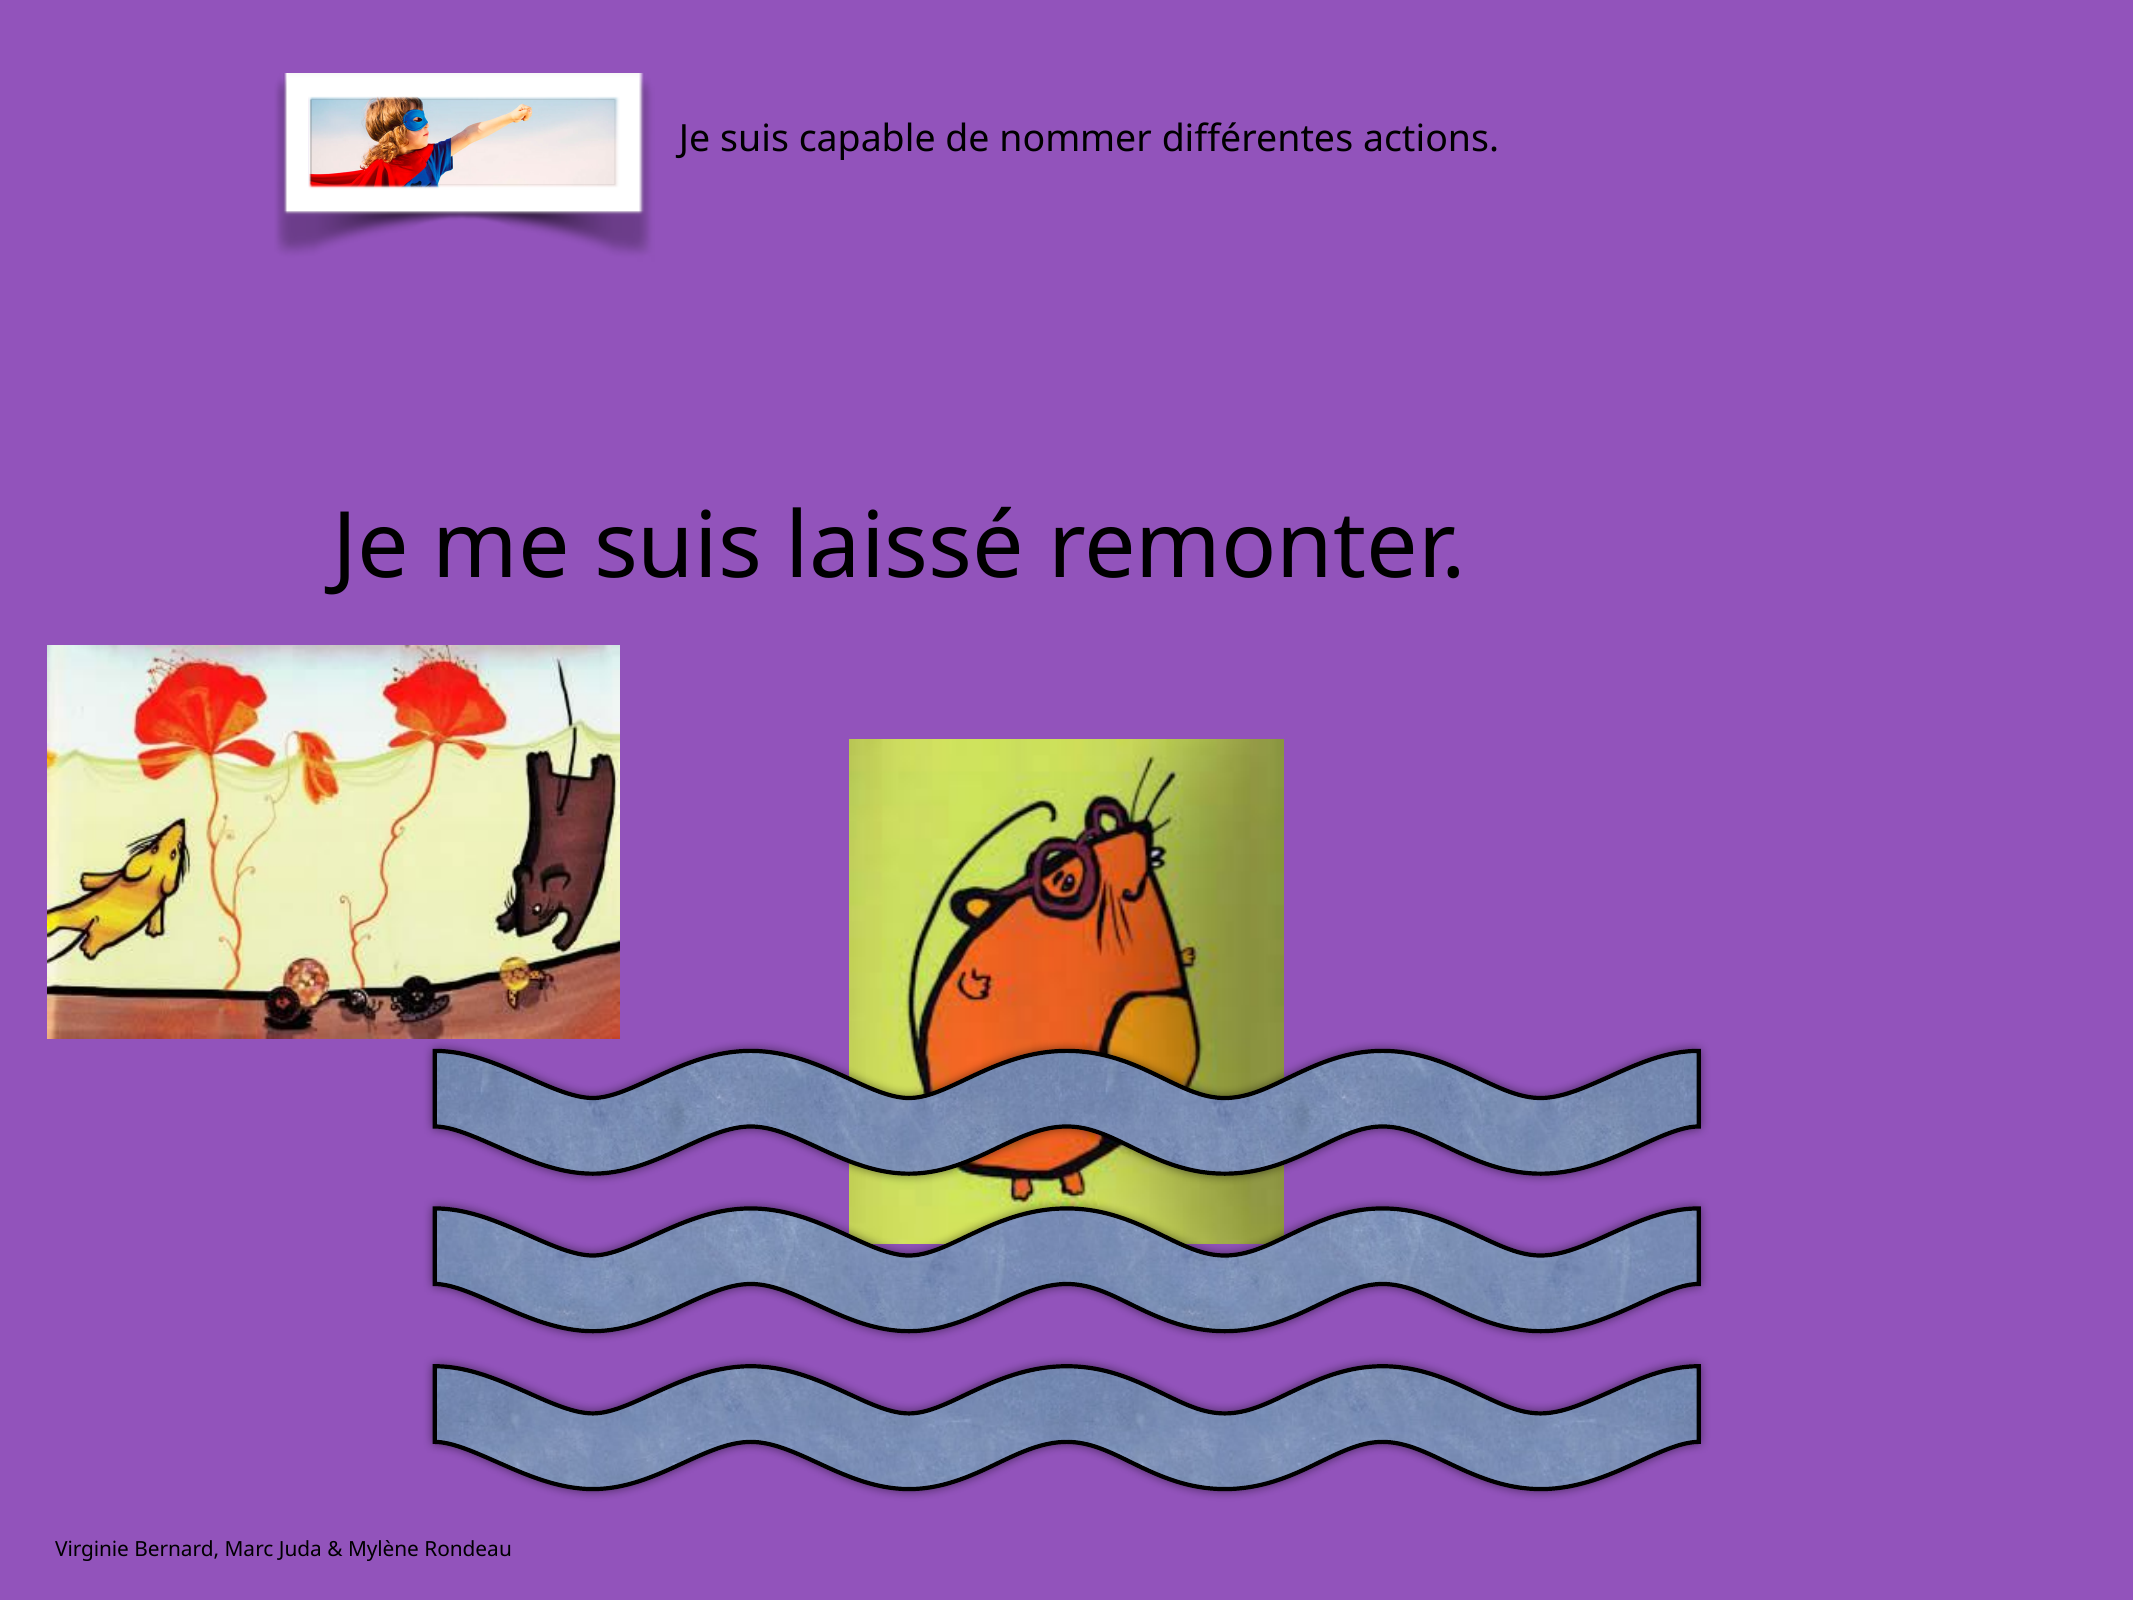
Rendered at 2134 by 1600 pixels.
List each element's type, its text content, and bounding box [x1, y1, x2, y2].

text_box [434, 1208, 1699, 1332]
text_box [274, 73, 655, 262]
picture [849, 739, 1284, 1244]
text_box Je suis capable de nommer différentes actions. [670, 105, 1509, 168]
text_box [434, 1366, 1699, 1490]
picture [47, 645, 620, 1039]
title Je me suis laissé remonter. [0, 245, 1952, 605]
text_box Virginie Bernard, Marc Juda & Mylène Rondeau [46, 1527, 1674, 1569]
text_box [1292, 1050, 1699, 1174]
text_box [434, 1050, 841, 1174]
